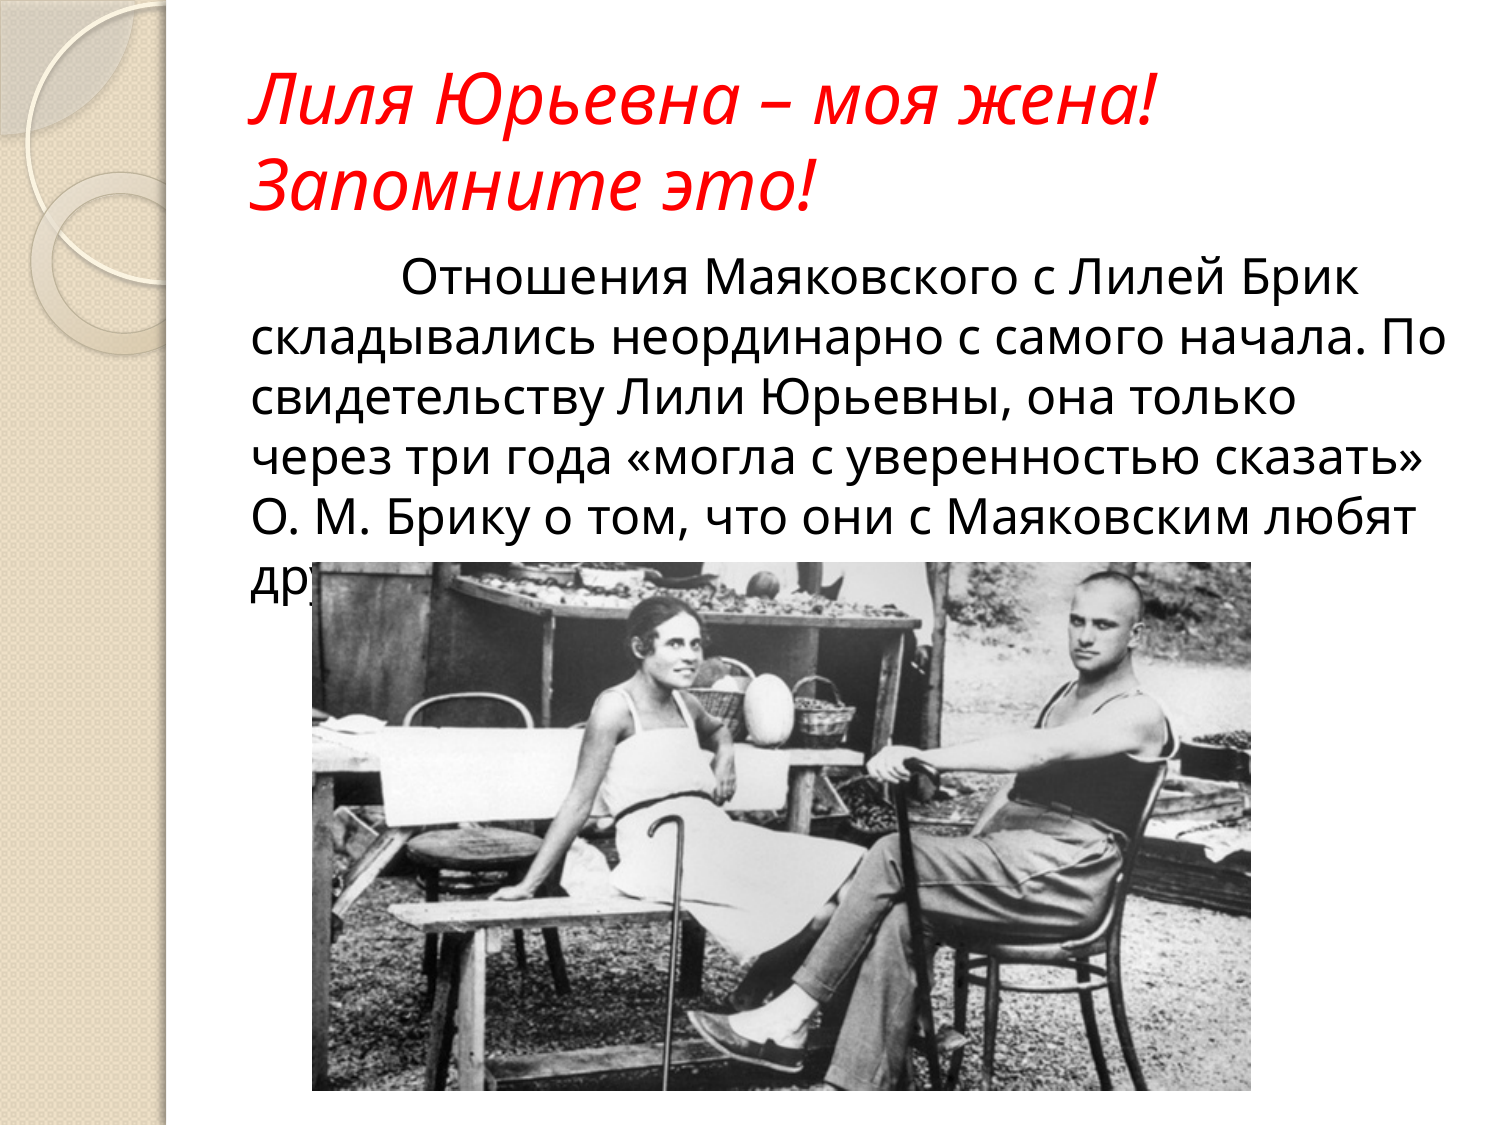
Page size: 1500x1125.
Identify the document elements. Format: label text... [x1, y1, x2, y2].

picture [312, 562, 1251, 1091]
title Лиля Юрьевна – моя жена! Запомните это! [235, 45, 1466, 233]
list Отношения Маяковского с Лилей Брик складывались неординарно с самого начала. По свидетельству Лили Юрьевны, она только через три года «могла с уверенностью сказать» О. М. Брику о том, что они с Маяковским любят друг друга. [235, 237, 1466, 1025]
